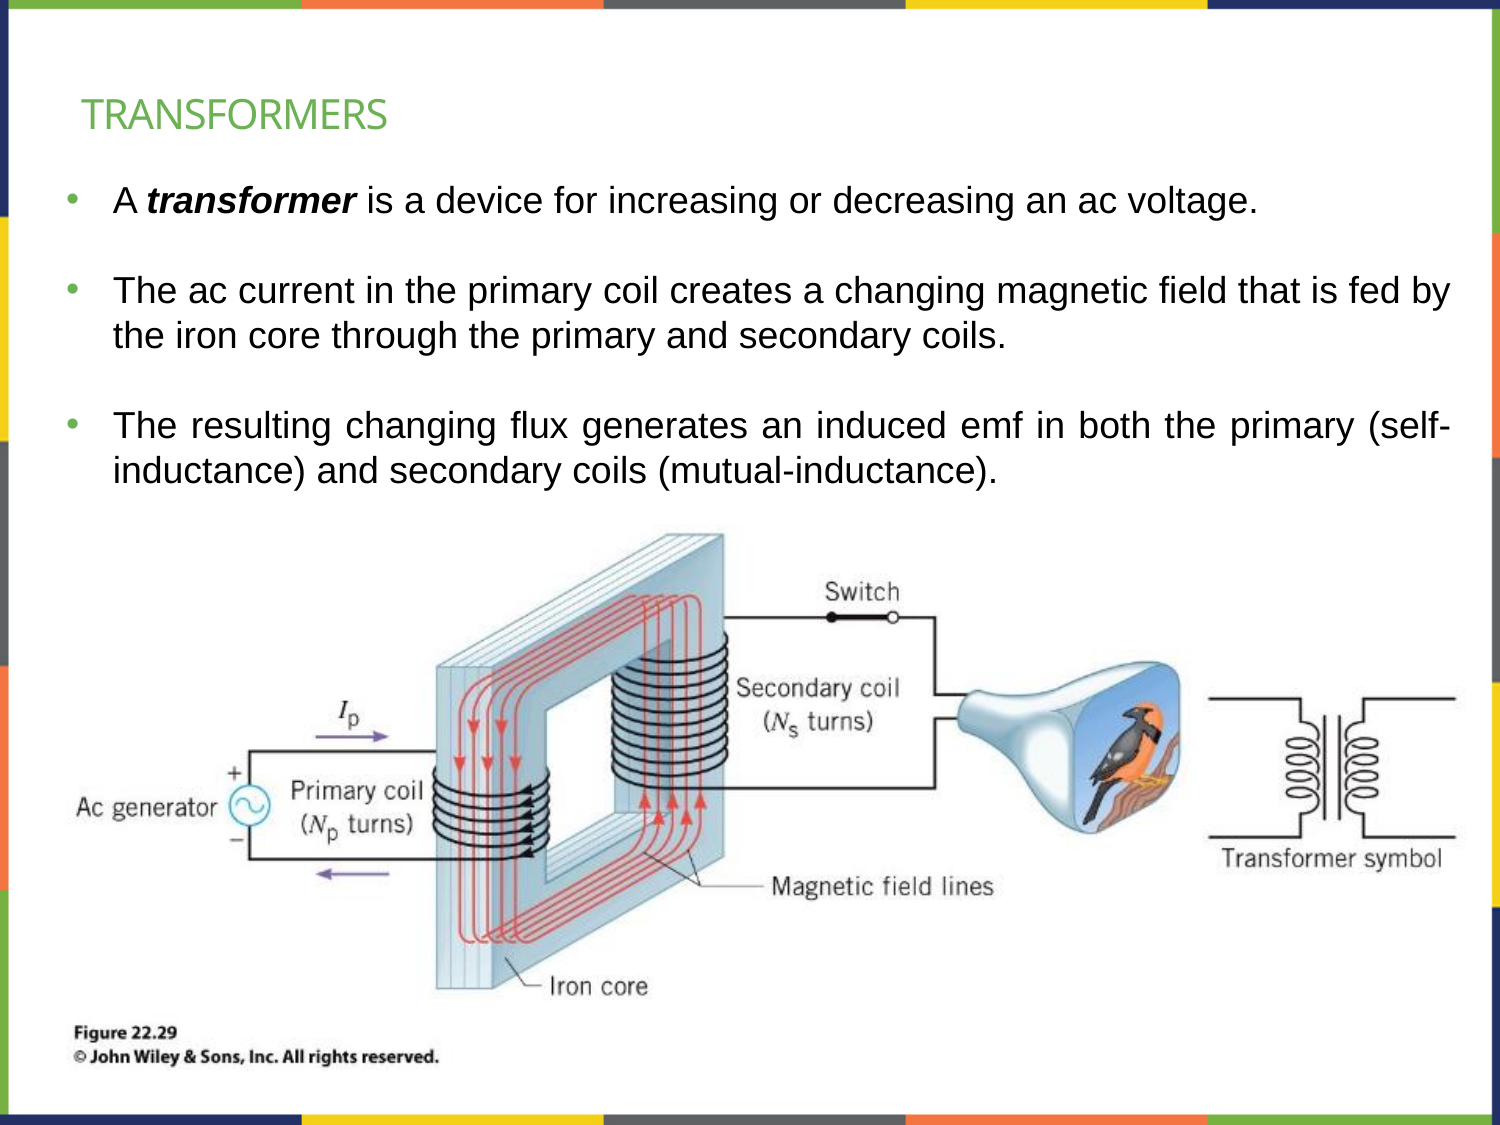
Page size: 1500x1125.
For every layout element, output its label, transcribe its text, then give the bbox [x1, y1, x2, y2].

text_box A transformer is a device for increasing or decreasing an ac voltage. The ac current in the primary coil creates a changing magnetic field that is fed by the iron core through the primary and secondary coils. The resulting changing flux generates an induced emf in both the primary (self-inductance) and secondary coils (mutual-inductance). [65, 175, 1452, 491]
title transformers [66, 75, 595, 146]
picture [0, 0, 1500, 1125]
